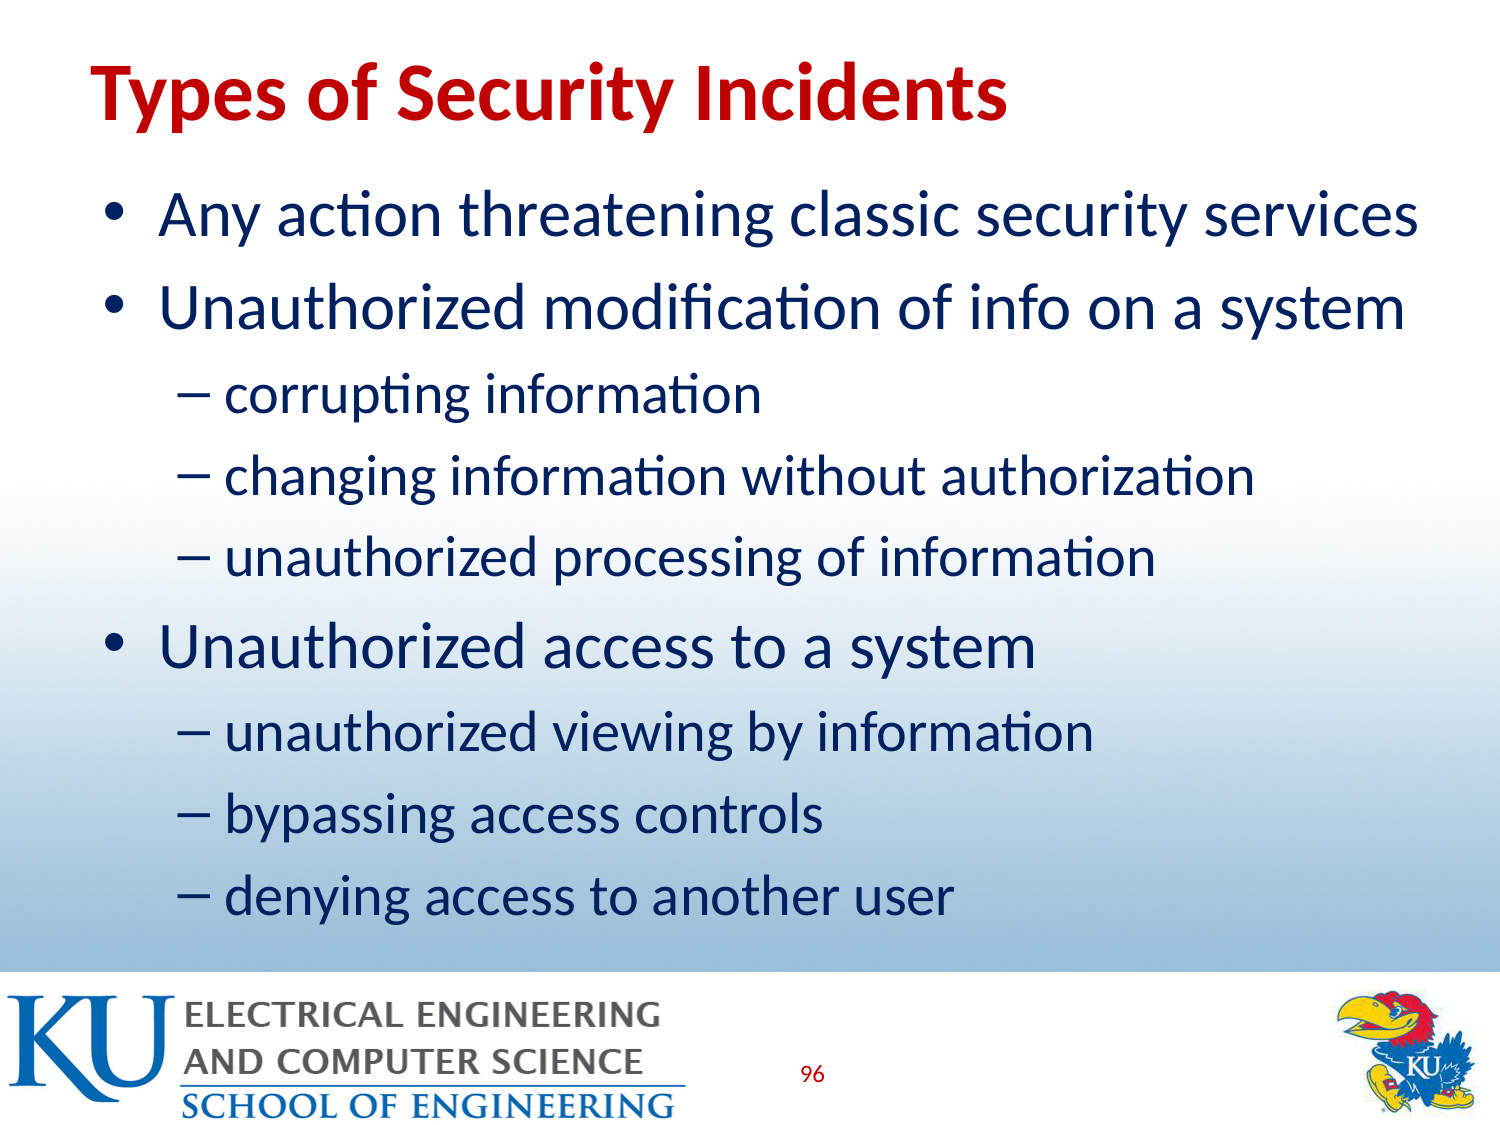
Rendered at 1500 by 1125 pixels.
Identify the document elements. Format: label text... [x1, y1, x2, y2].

slide_number 96 [637, 1042, 988, 1103]
picture [0, 0, 1500, 1125]
title Types of Security Incidents [75, 24, 1425, 150]
list Any action threatening classic security services Unauthorized modification of info on a system corrupting information changing information without authorization unauthorized processing of information Unauthorized access to a system unauthorized viewing by information bypassing access controls denying access to another user [87, 162, 1463, 963]
